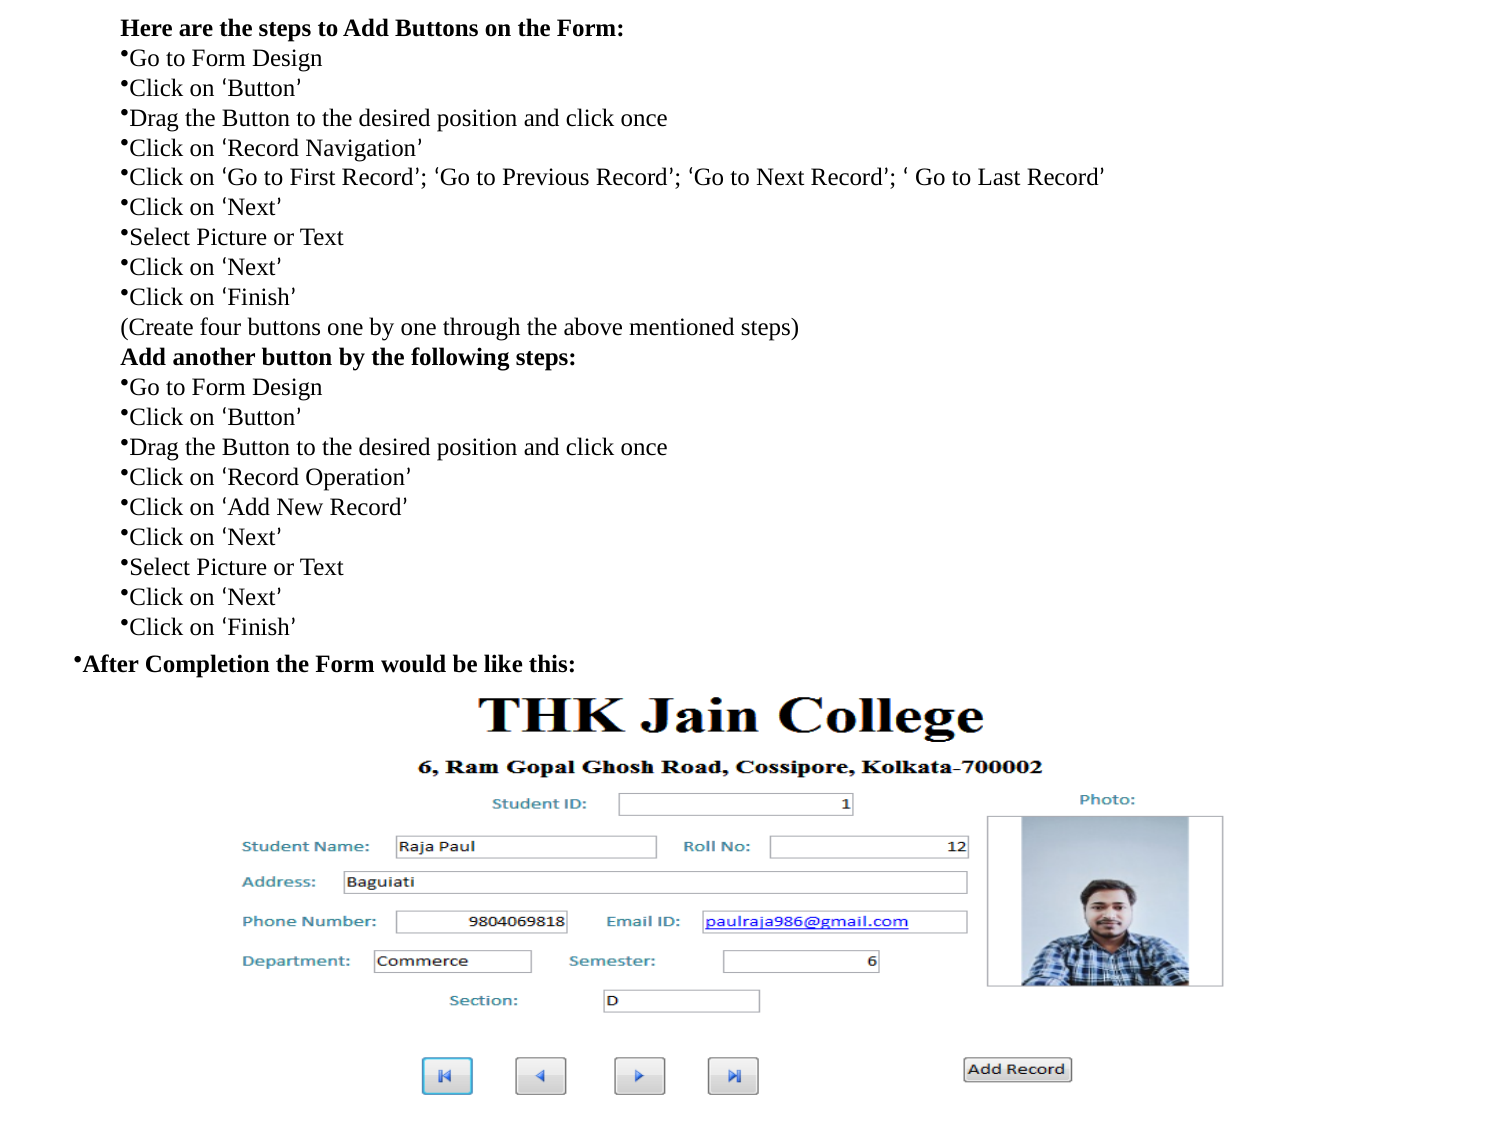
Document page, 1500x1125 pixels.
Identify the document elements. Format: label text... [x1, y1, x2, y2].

picture [128, 690, 1372, 1125]
text_box Here are the steps to Add Buttons on the Form: Go to Form Design Click on ‘Button’ Drag the Button to the desired position and click once Click on ‘Record Navigation’ Click on ‘Go to First Record’; ‘Go to Previous Record’; ‘Go to Next Record’; ‘ Go to Last Record’ Click on ‘Next’ Select Picture or Text Click on ‘Next’ Click on ‘Finish’ (Create four buttons one by one through the above mentioned steps) Add another button by the following steps: Go to Form Design Click on ‘Button’ Drag the Button to the desired position and click once Click on ‘Record Operation’ Click on ‘Add New Record’ Click on ‘Next’ Select Picture or Text Click on ‘Next’ Click on ‘Finish’ [105, 3, 1336, 640]
text_box After Completion the Form would be like this: [58, 640, 1372, 685]
